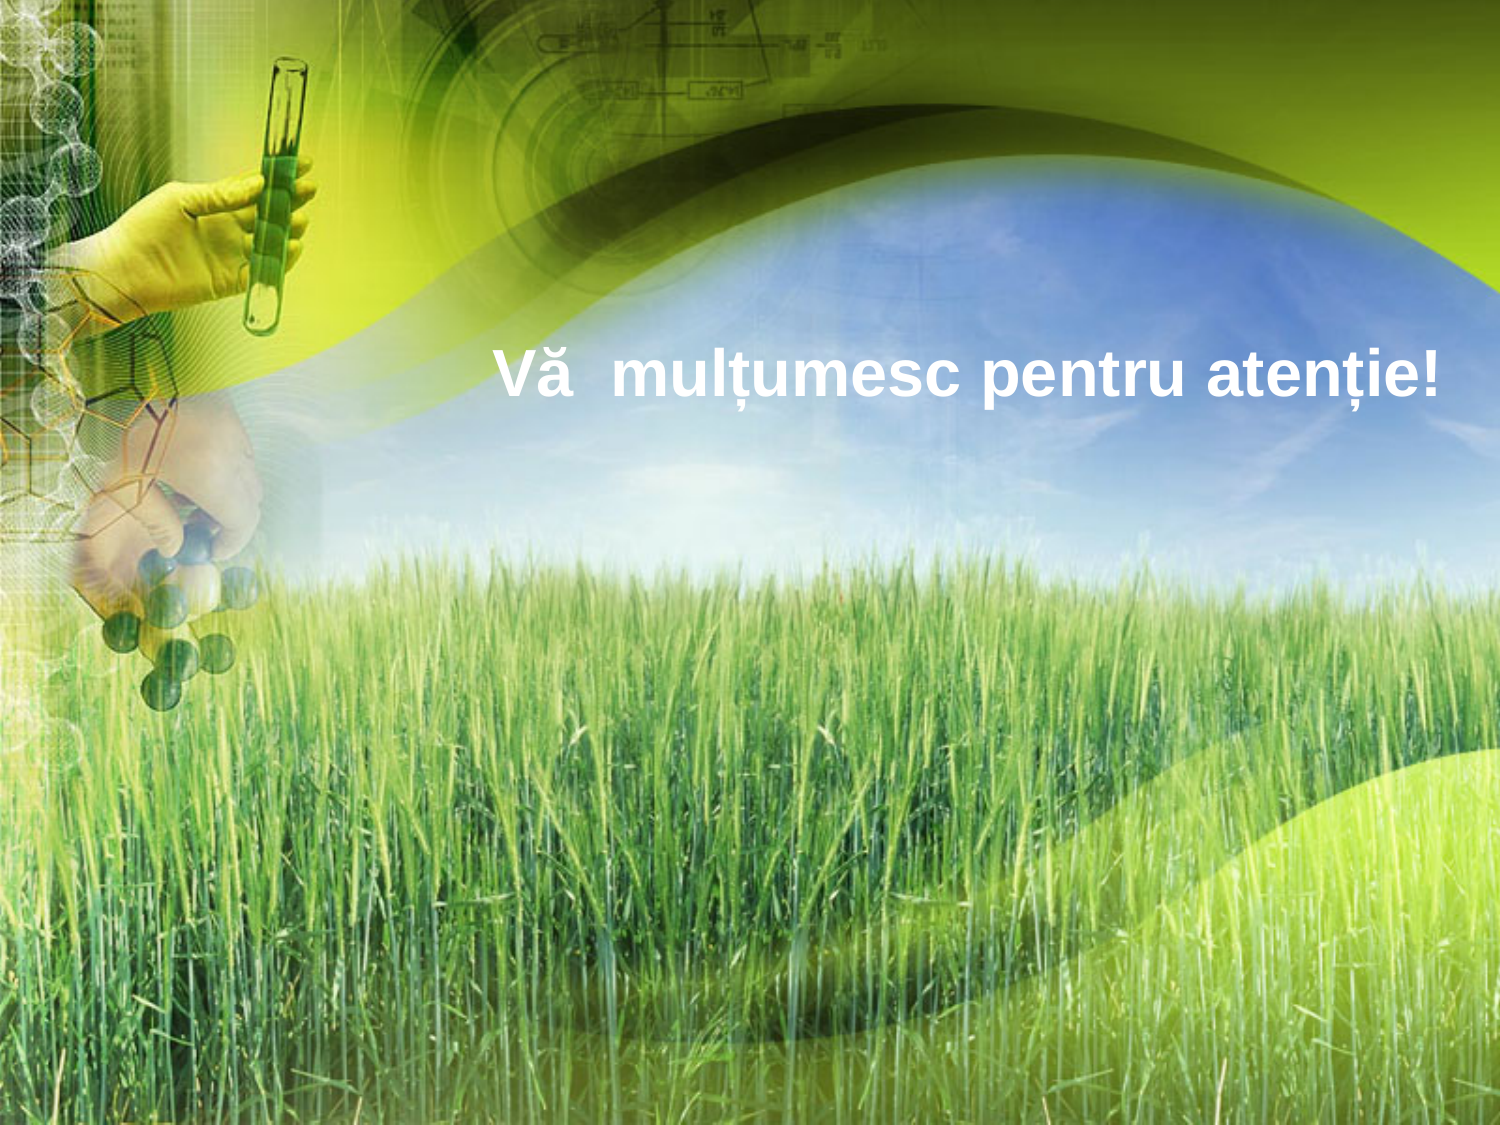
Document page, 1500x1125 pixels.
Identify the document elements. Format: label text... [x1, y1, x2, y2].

picture [0, 0, 1500, 1125]
title Vă mulțumesc pentru atenție! [437, 279, 1459, 462]
